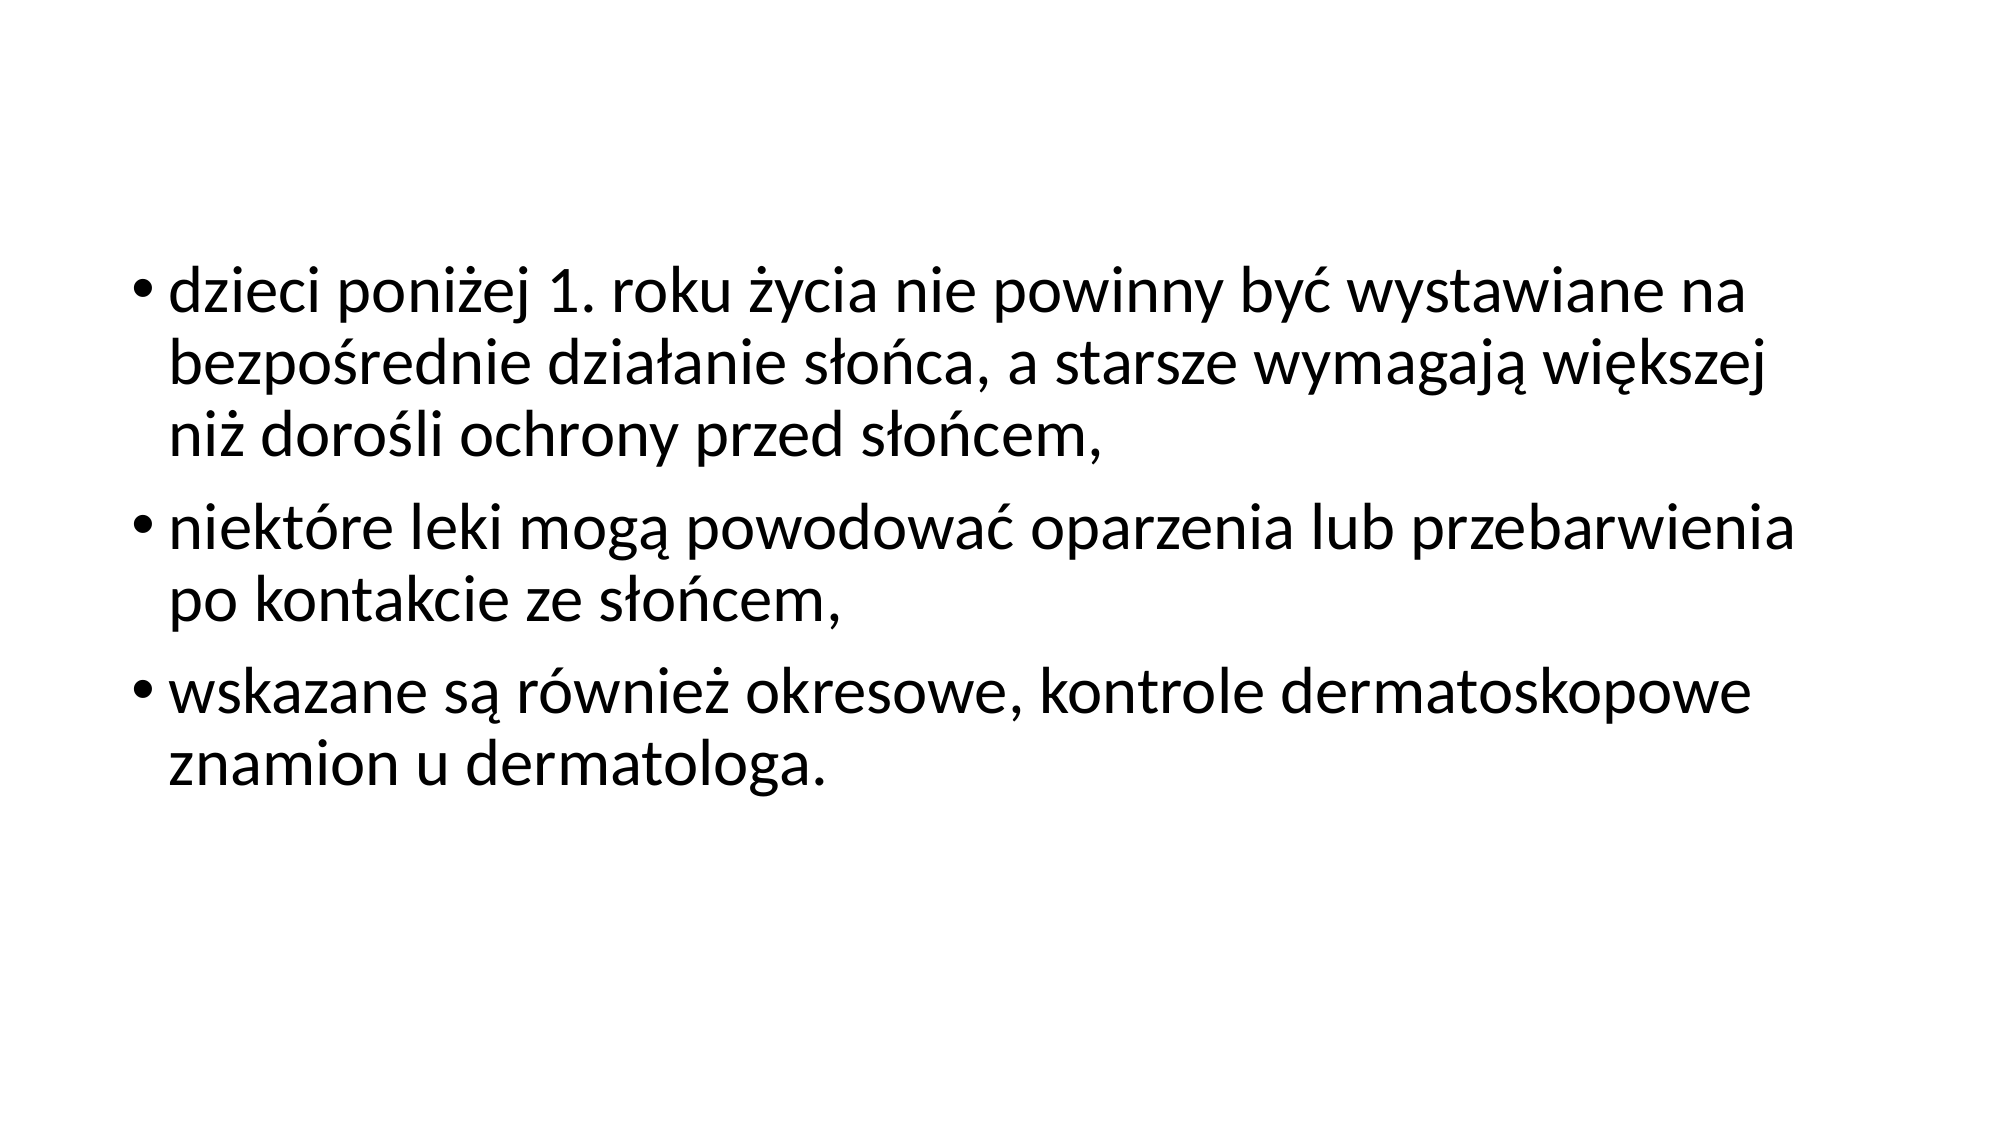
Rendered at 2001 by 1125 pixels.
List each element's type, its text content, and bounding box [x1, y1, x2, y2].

list dzieci poniżej 1. roku życia nie powinny być wystawiane na bezpośrednie działanie słońca, a starsze wymagają większej niż dorośli ochrony przed słońcem, niektóre leki mogą powodować oparzenia lub przebarwienia po kontakcie ze słońcem, wskazane są również okresowe, kontrole dermatoskopowe znamion u dermatologa. [116, 247, 1859, 1011]
